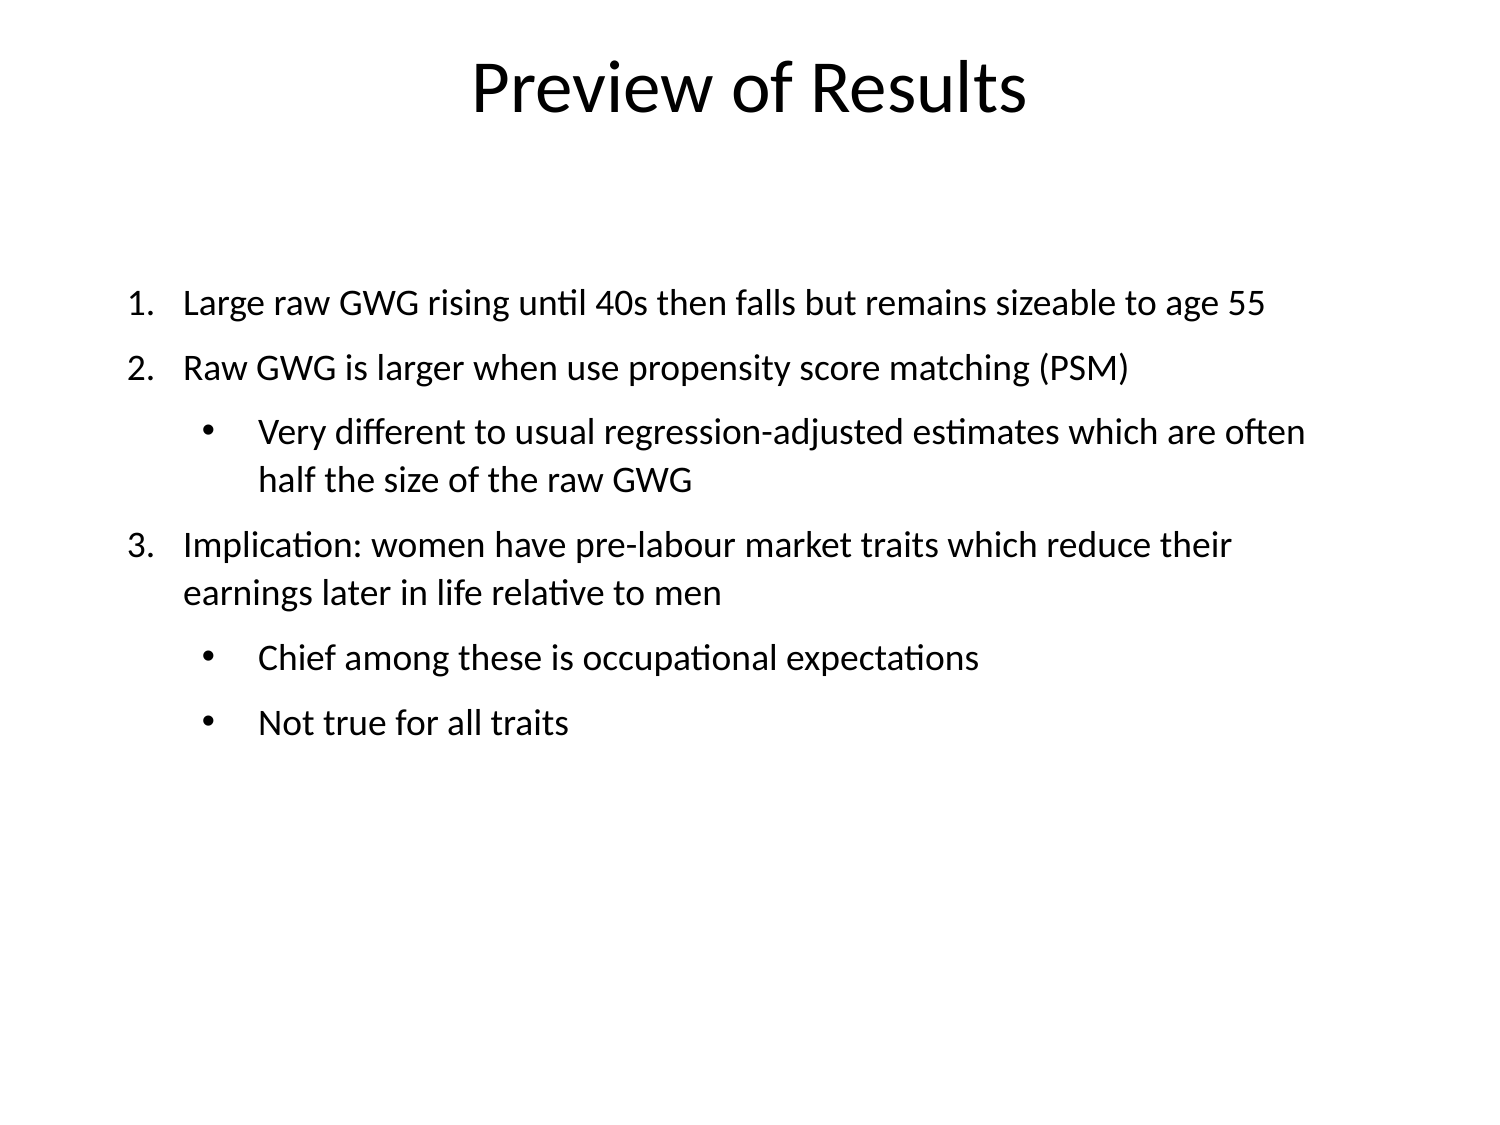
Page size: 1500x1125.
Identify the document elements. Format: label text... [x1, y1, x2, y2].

title Preview of Results [74, 42, 1425, 124]
text_box Large raw GWG rising until 40s then falls but remains sizeable to age 55 Raw GWG is larger when use propensity score matching (PSM) Very different to usual regression-adjusted estimates which are often half the size of the raw GWG Implication: women have pre-labour market traits which reduce their earnings later in life relative to men Chief among these is occupational expectations Not true for all traits [112, 267, 1353, 751]
